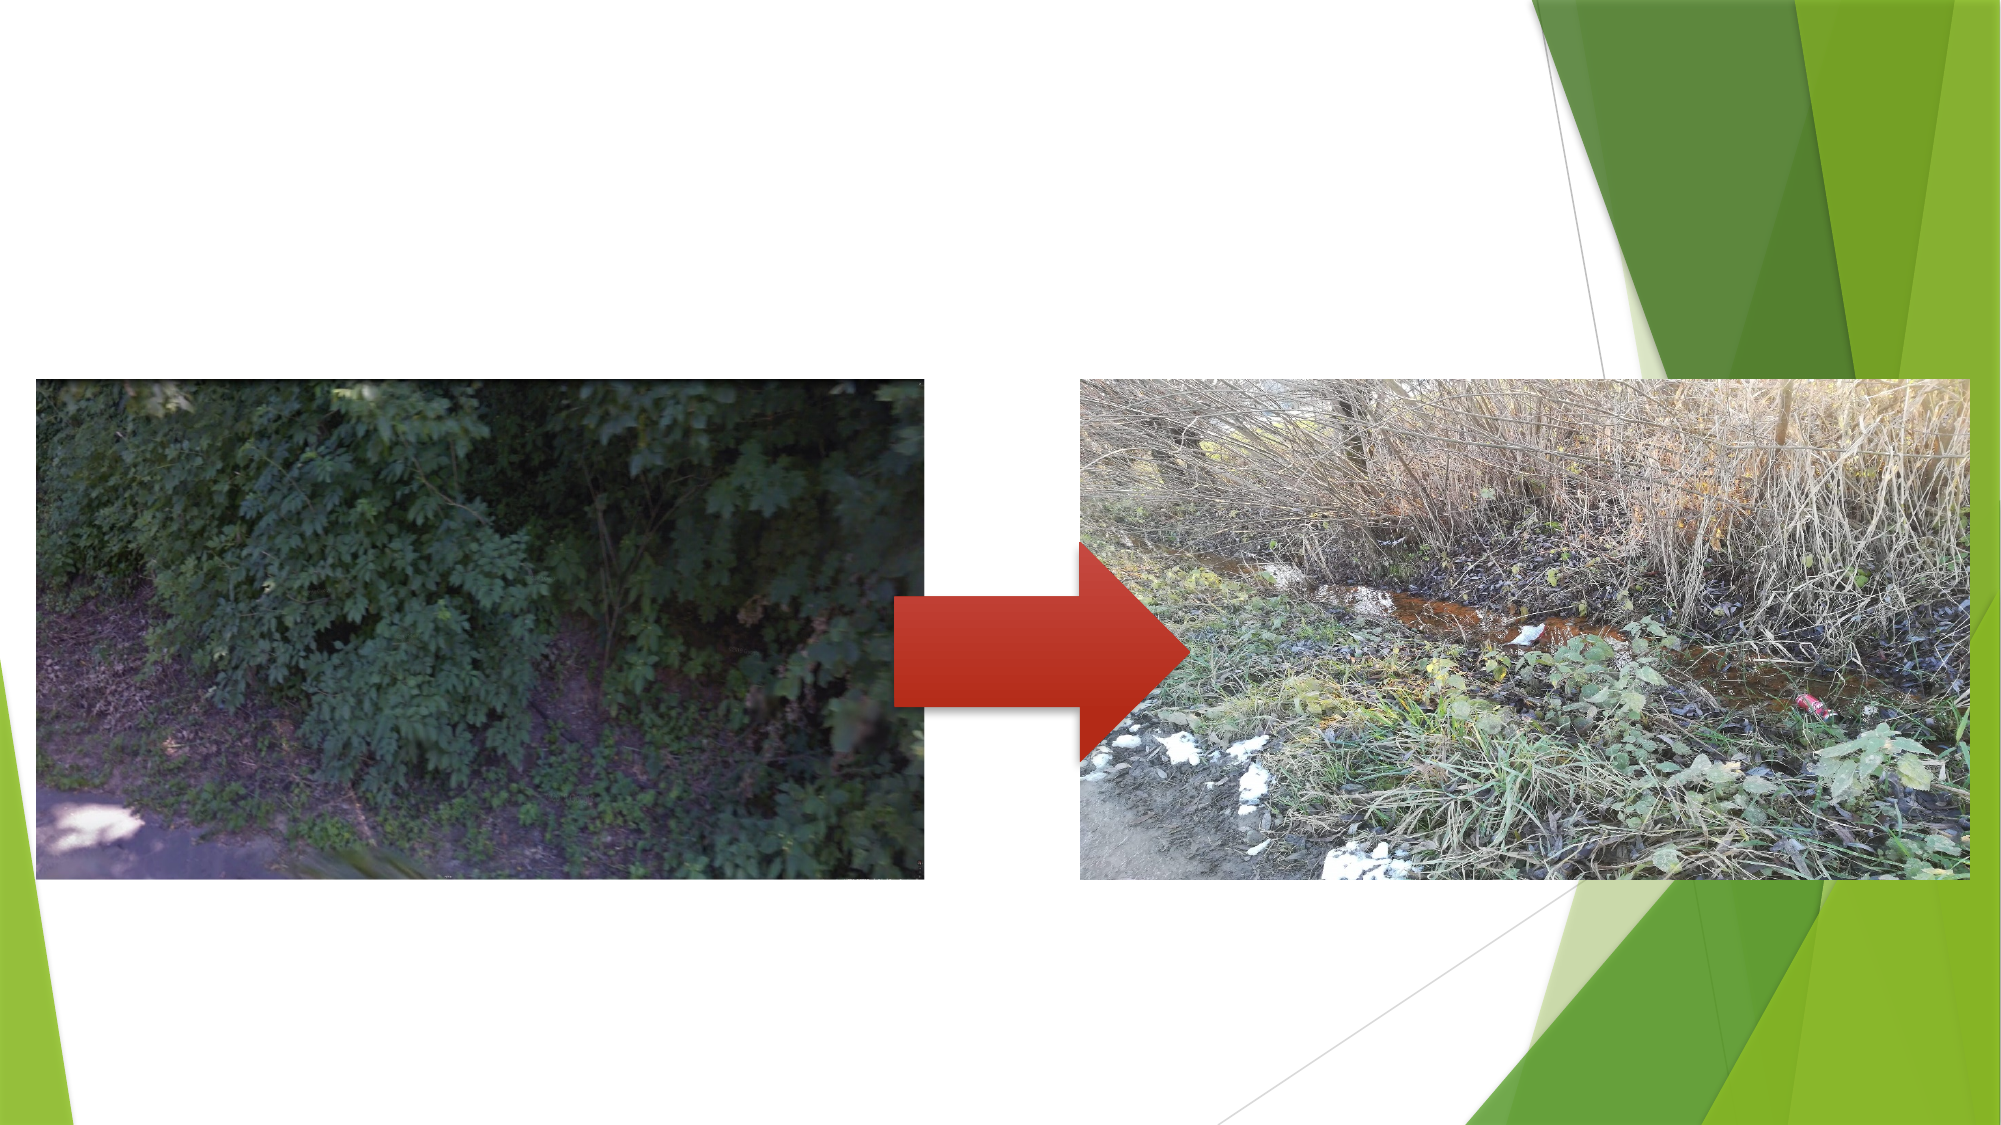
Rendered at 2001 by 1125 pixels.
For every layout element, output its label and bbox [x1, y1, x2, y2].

picture [1079, 378, 1970, 880]
picture [35, 378, 926, 880]
text_box [929, 596, 1075, 708]
